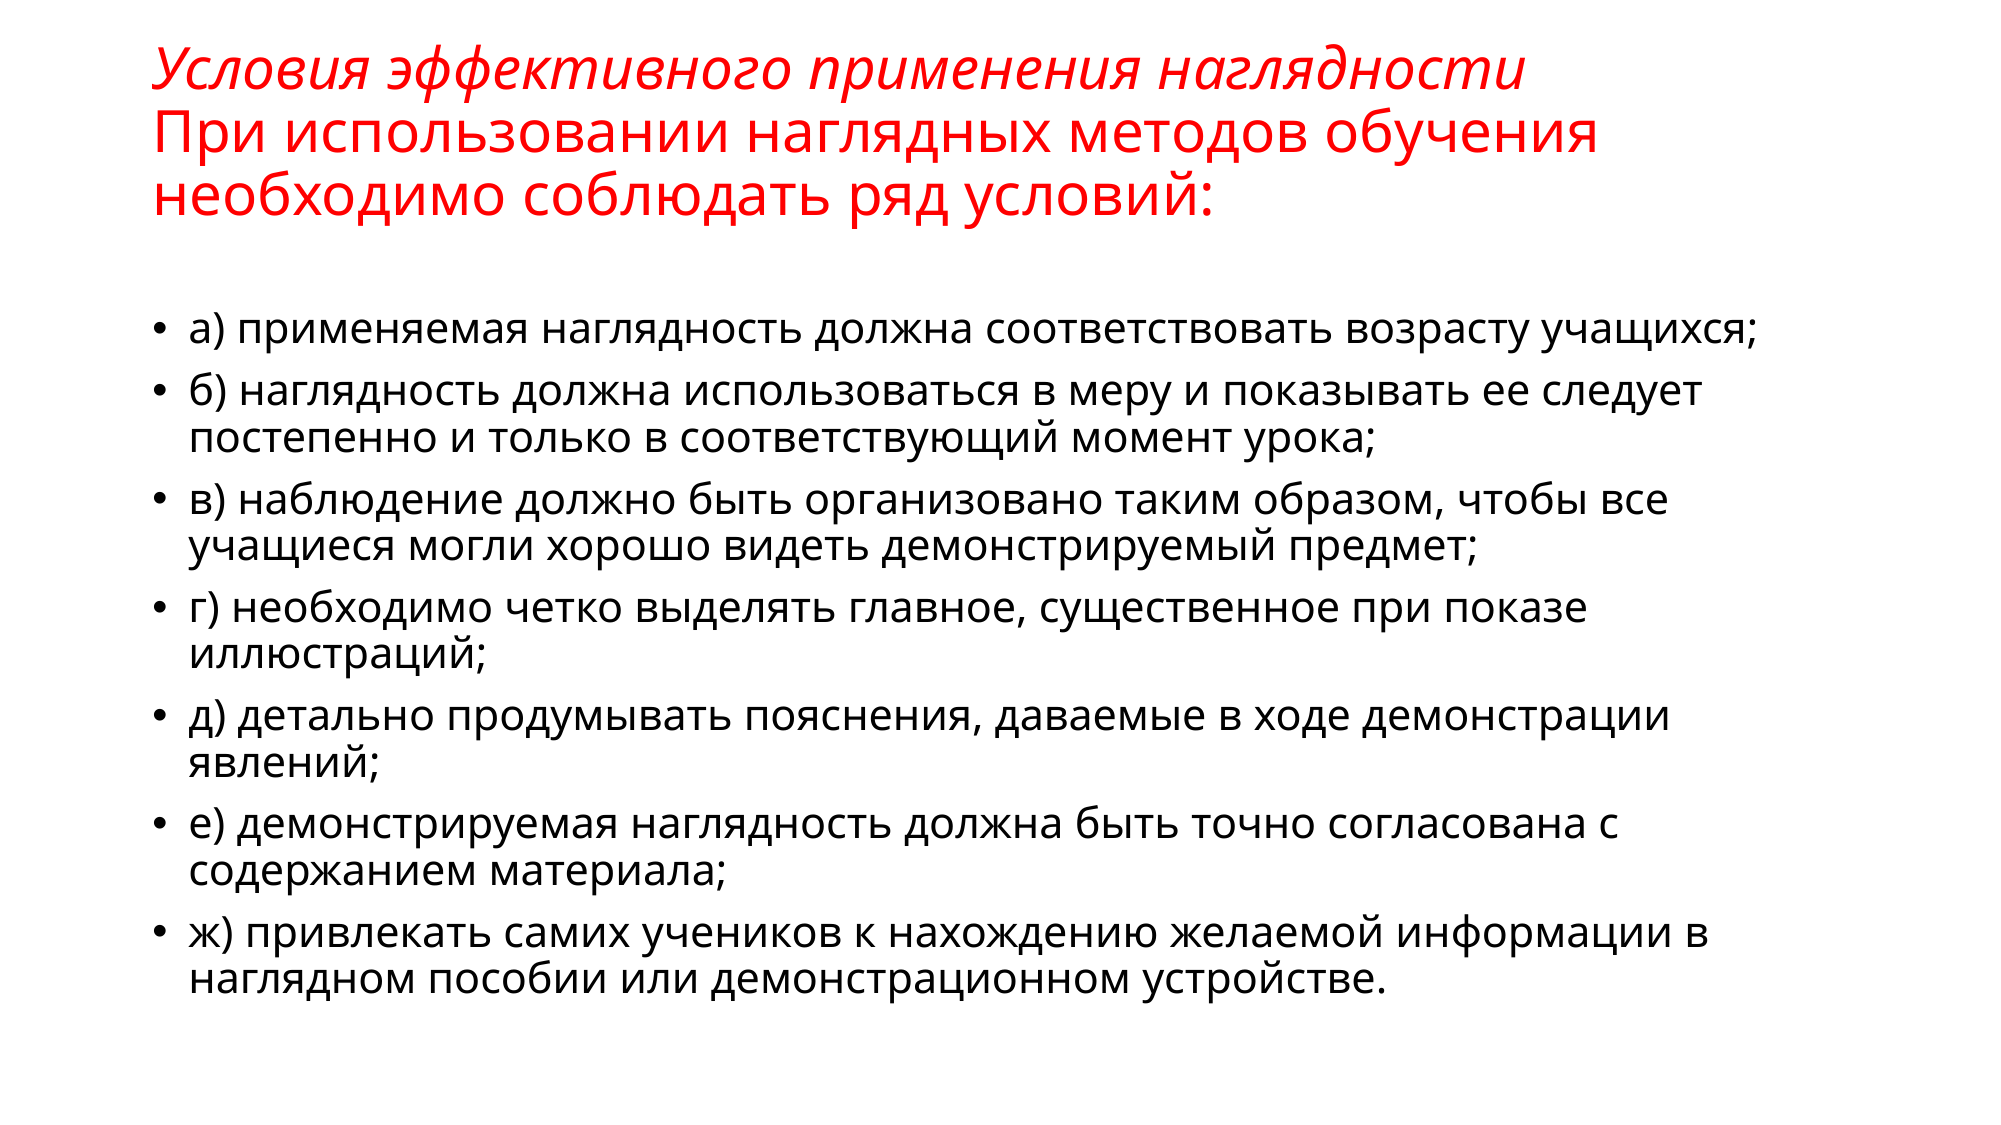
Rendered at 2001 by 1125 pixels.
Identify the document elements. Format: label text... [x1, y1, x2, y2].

title Условия эффективного применения наглядности При использовании наглядных методов обучения необходимо соблюдать ряд условий: [137, 59, 1863, 278]
list а) применяемая наглядность должна соответствовать возрасту учащихся; б) наглядность должна использоваться в меру и показывать ее следует постепенно и только в соответствующий момент урока; в) наблюдение должно быть организовано таким образом, чтобы все учащиеся могли хорошо видеть демонстрируемый предмет; г) необходимо четко выделять главное, существенное при показе иллюстраций; д) детально продумывать пояснения, даваемые в ходе демонстрации явлений; е) демонстрируемая наглядность должна быть точно согласована с содержанием материала; ж) привлекать самих учеников к нахождению желаемой информации в наглядном пособии или демонстрационном устройстве. [137, 299, 1863, 1014]
